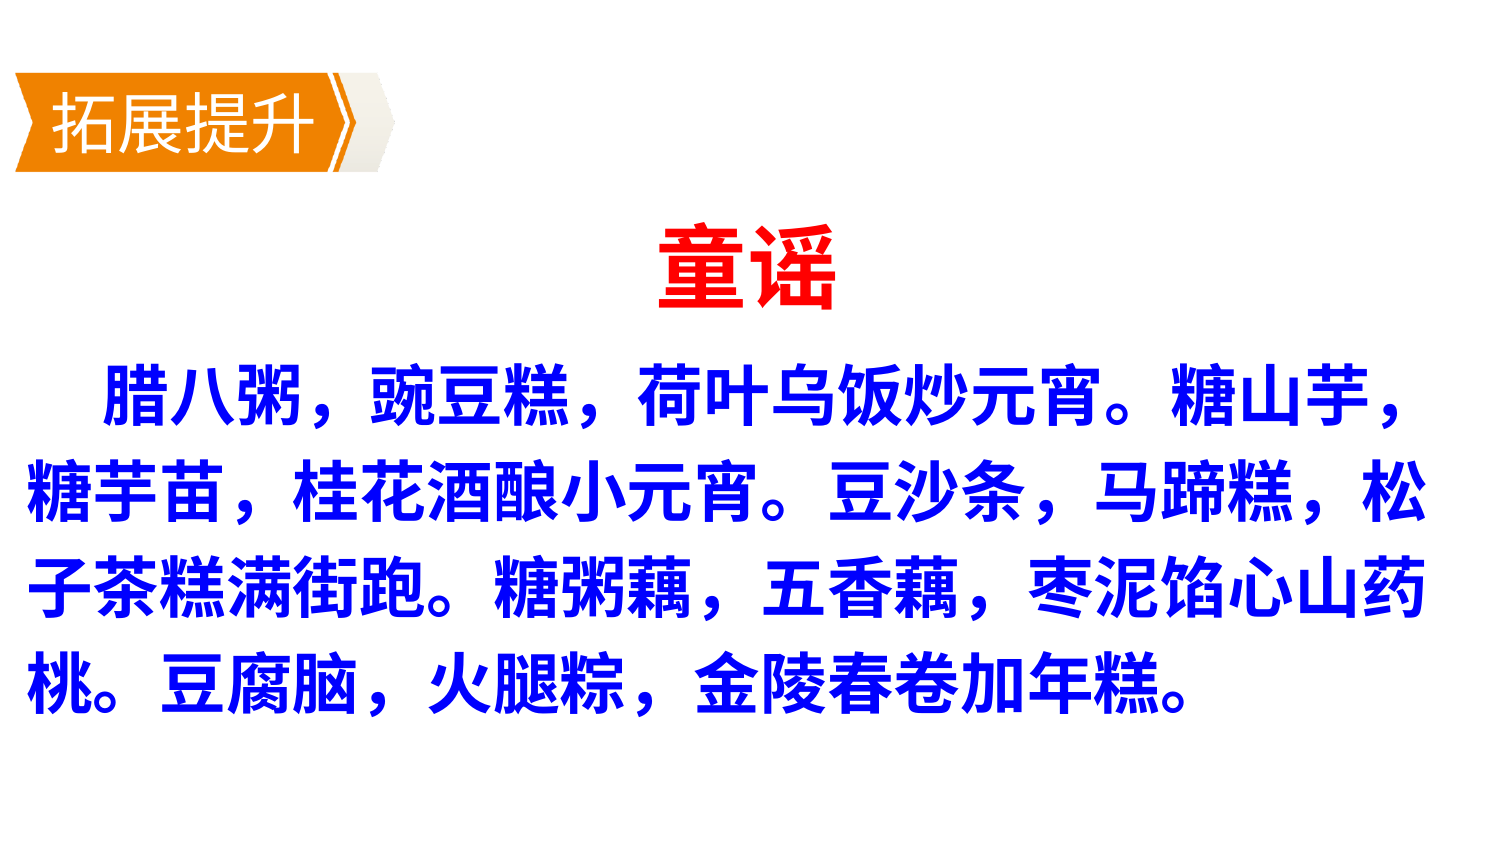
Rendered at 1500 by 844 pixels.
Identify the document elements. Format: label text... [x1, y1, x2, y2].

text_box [11, 68, 396, 176]
text_box 腊八粥，豌豆糕，荷叶乌饭炒元宵。糖山芋，糖芋苗，桂花酒酿小元宵。豆沙条，马蹄糕，松子茶糕满街跑。糖粥藕，五香藕，枣泥馅心山药桃。豆腐脑，火腿粽，金陵春卷加年糕。 [11, 330, 1489, 729]
text_box 童谣 [640, 202, 860, 327]
